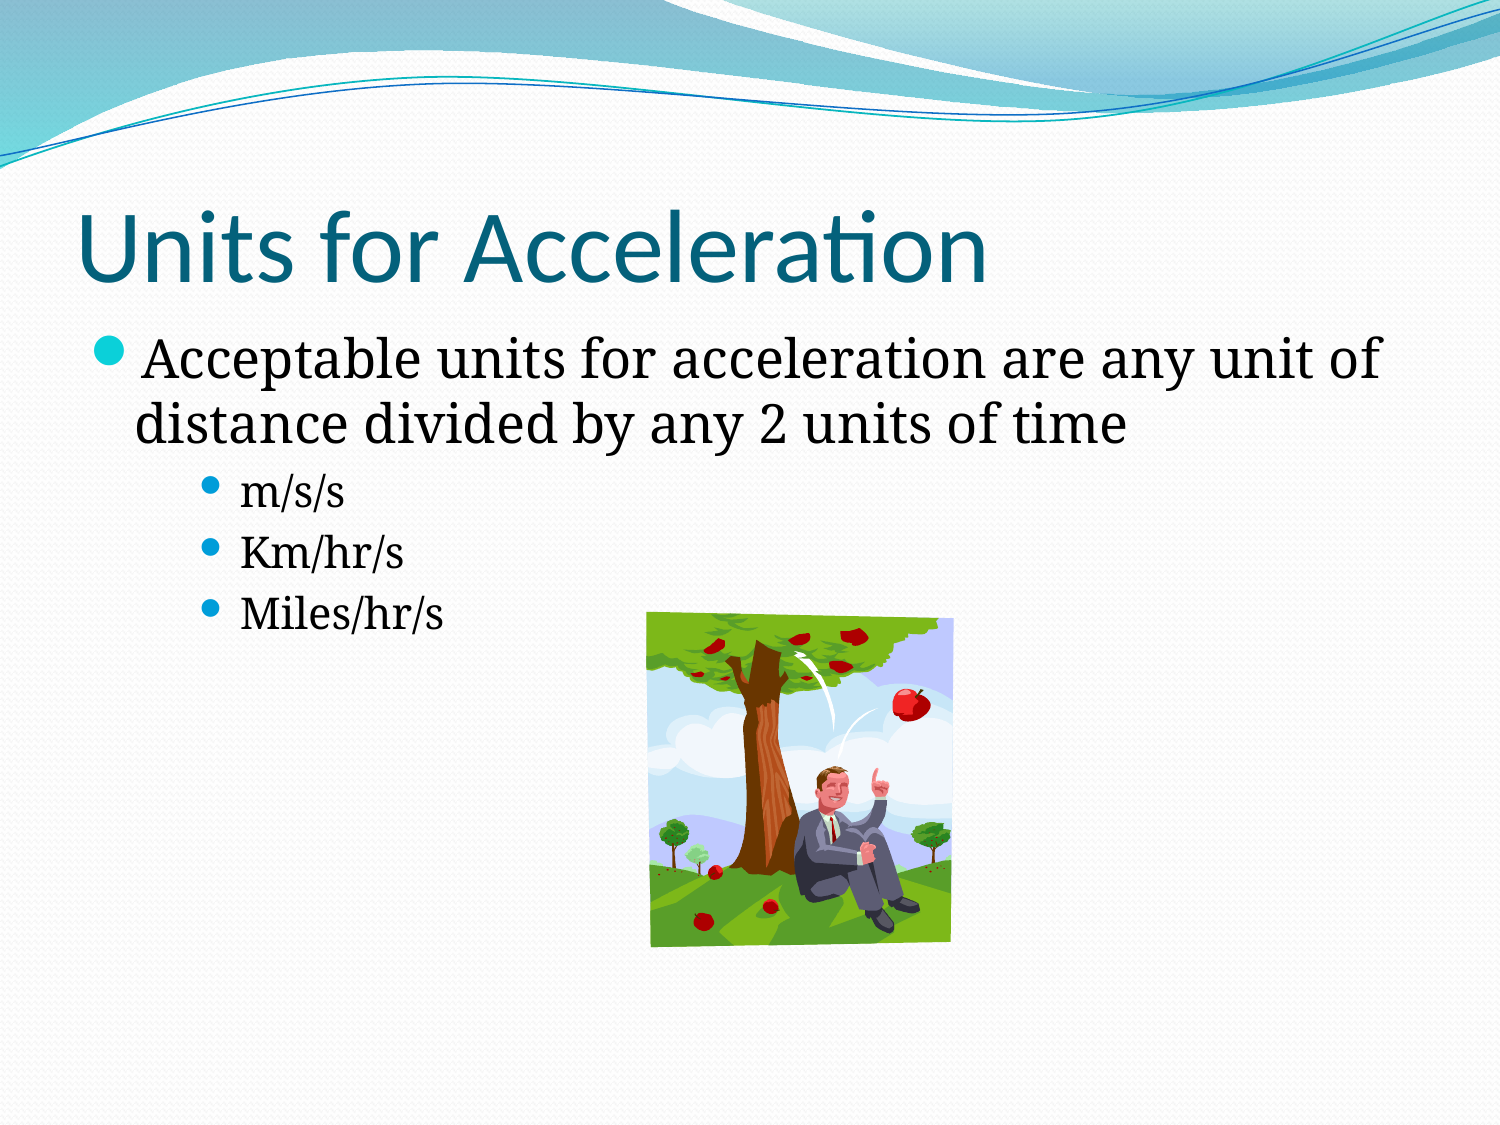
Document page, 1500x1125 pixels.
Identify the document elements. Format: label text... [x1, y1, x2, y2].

list Acceptable units for acceleration are any unit of distance divided by any 2 units of time m/s/s Km/hr/s Miles/hr/s [75, 317, 1425, 1038]
title Units for Acceleration [75, 115, 1425, 303]
picture [646, 606, 959, 953]
table_cell [639, 607, 964, 965]
